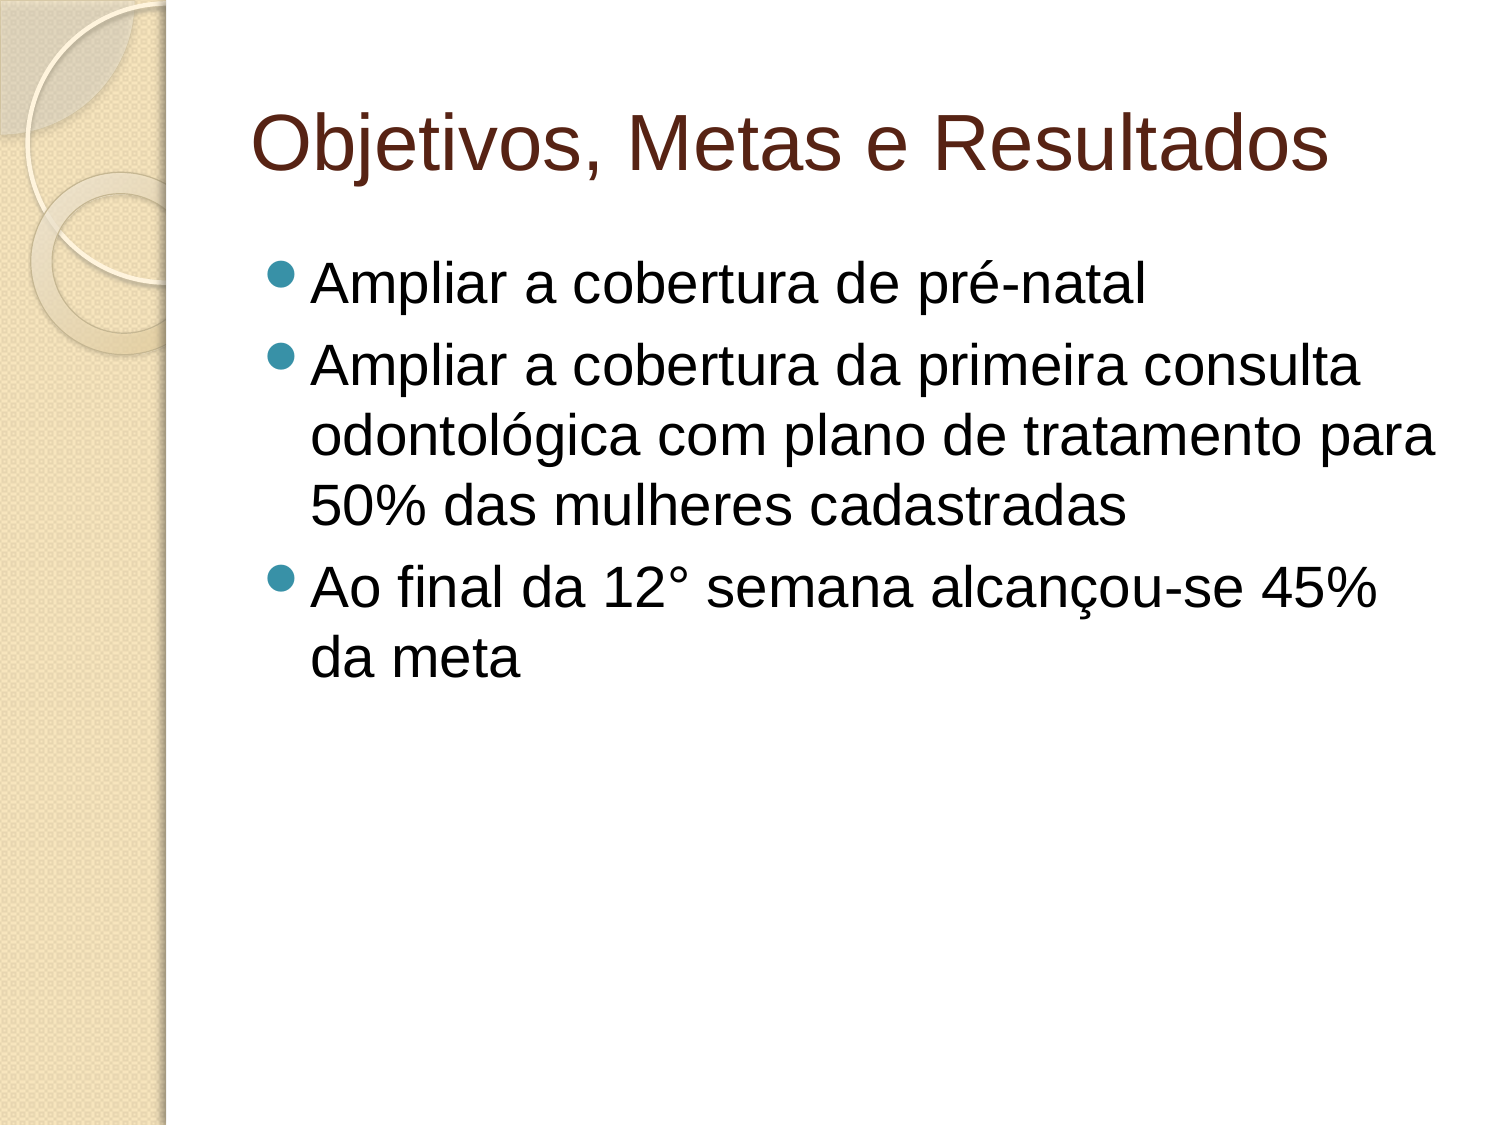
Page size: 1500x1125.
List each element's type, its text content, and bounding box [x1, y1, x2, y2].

list Ampliar a cobertura de pré-natal Ampliar a cobertura da primeira consulta odontológica com plano de tratamento para 50% das mulheres cadastradas Ao final da 12° semana alcançou-se 45% da meta [235, 237, 1466, 1025]
title Objetivos, Metas e Resultados [235, 45, 1466, 233]
